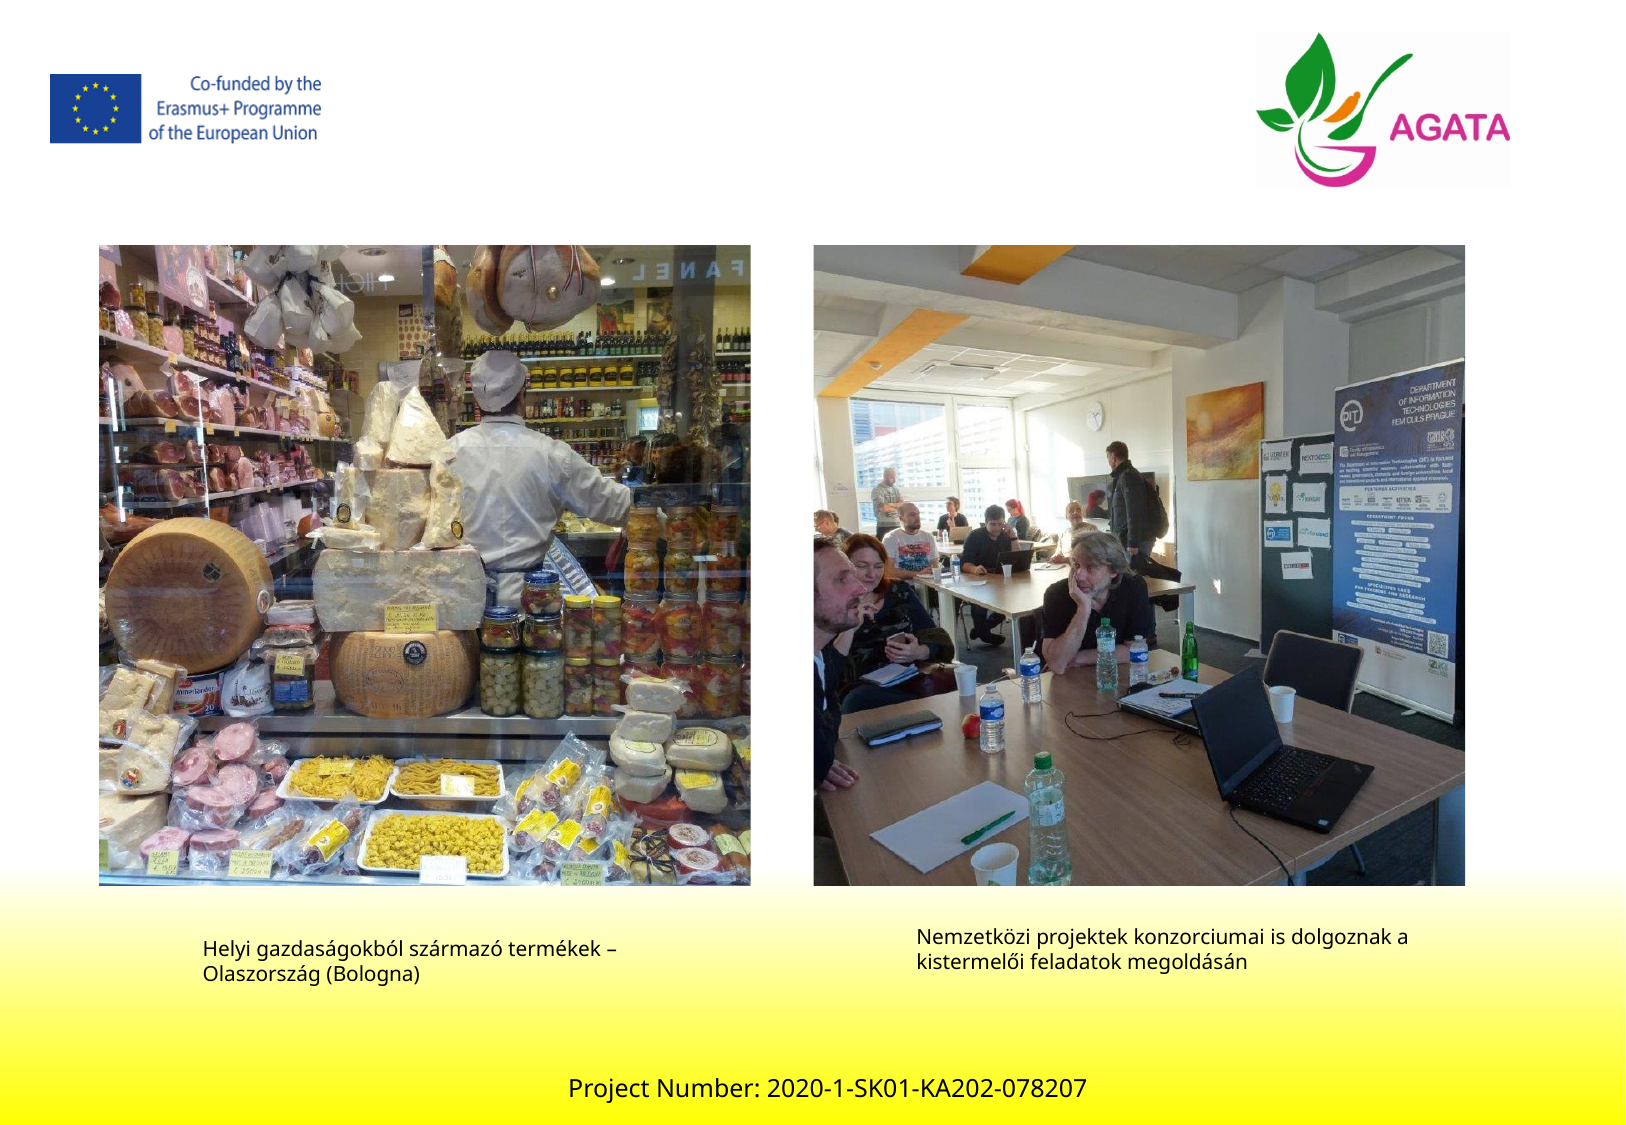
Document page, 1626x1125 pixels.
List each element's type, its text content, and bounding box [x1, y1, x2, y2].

picture [1256, 32, 1510, 187]
picture [50, 74, 352, 144]
text_box Helyi gazdaságokból származó termékek – Olaszország (Bologna) [187, 928, 683, 994]
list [98, 245, 751, 886]
picture [813, 245, 1466, 886]
text_box Nemzetközi projektek konzorciumai is dolgoznak a kistermelői feladatok megoldásán [901, 915, 1450, 981]
